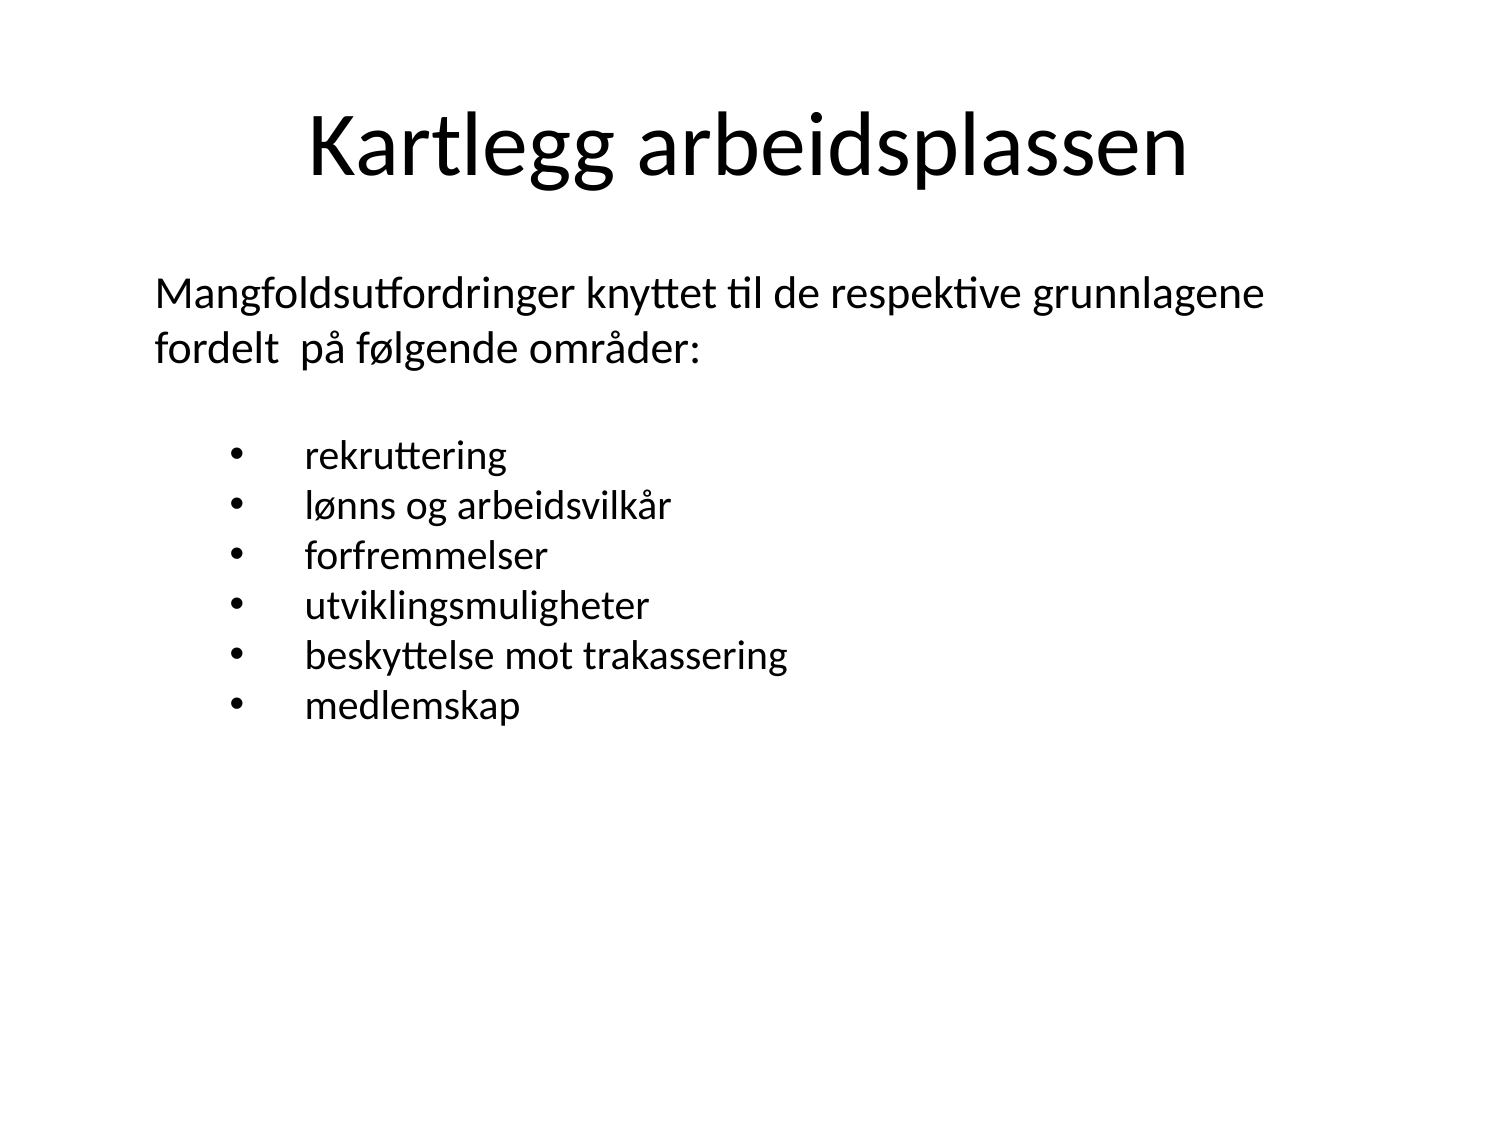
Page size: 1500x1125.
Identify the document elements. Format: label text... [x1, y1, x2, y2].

title Kartlegg arbeidsplassen [75, 45, 1425, 233]
text_box Mangfoldsutfordringer knyttet til de respektive grunnlagene fordelt på følgende områder: rekruttering lønns og arbeidsvilkår forfremmelser utviklingsmuligheter beskyttelse mot trakassering medlemskap [64, 255, 1459, 916]
